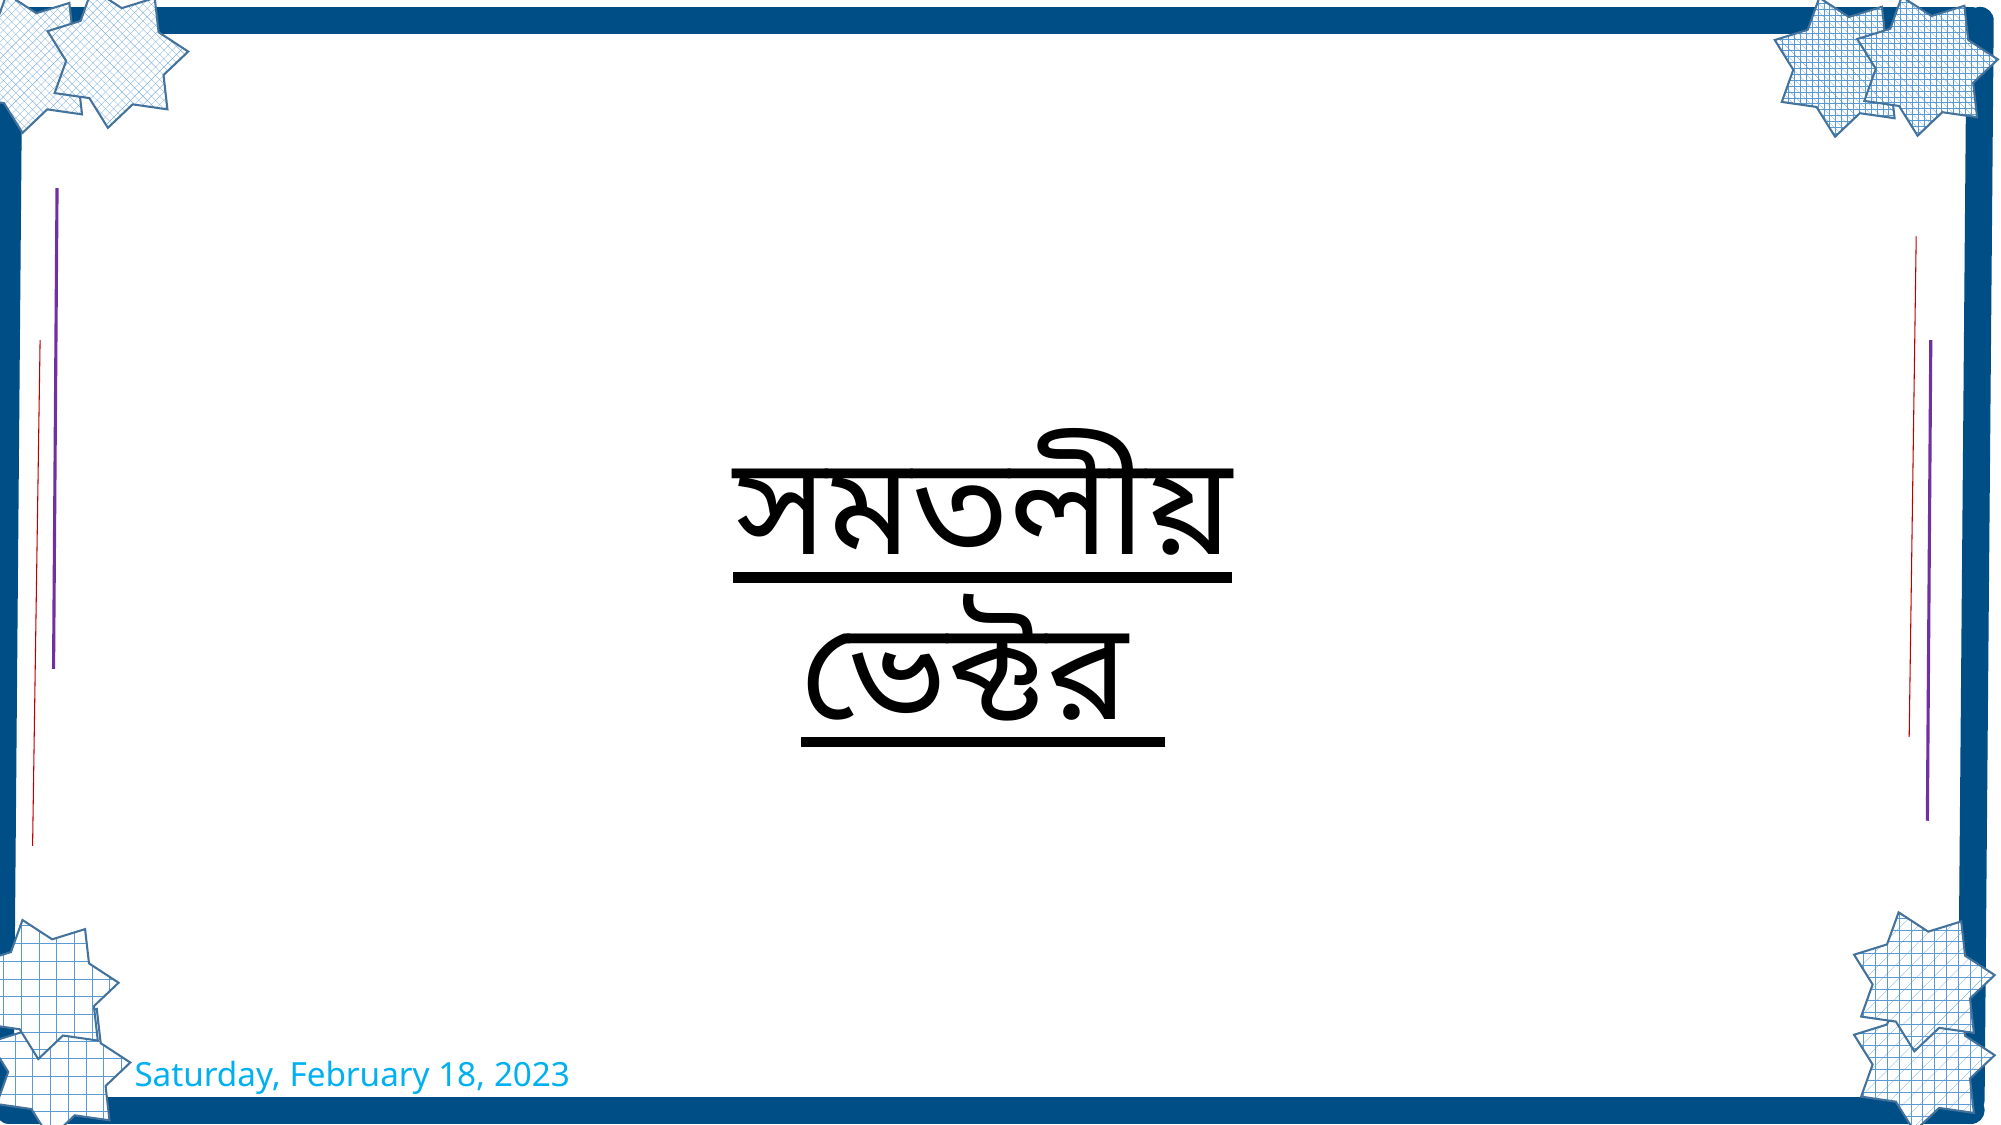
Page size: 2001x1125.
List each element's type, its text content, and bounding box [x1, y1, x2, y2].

text_box সমতলীয় ভেক্টর [566, 409, 1400, 755]
